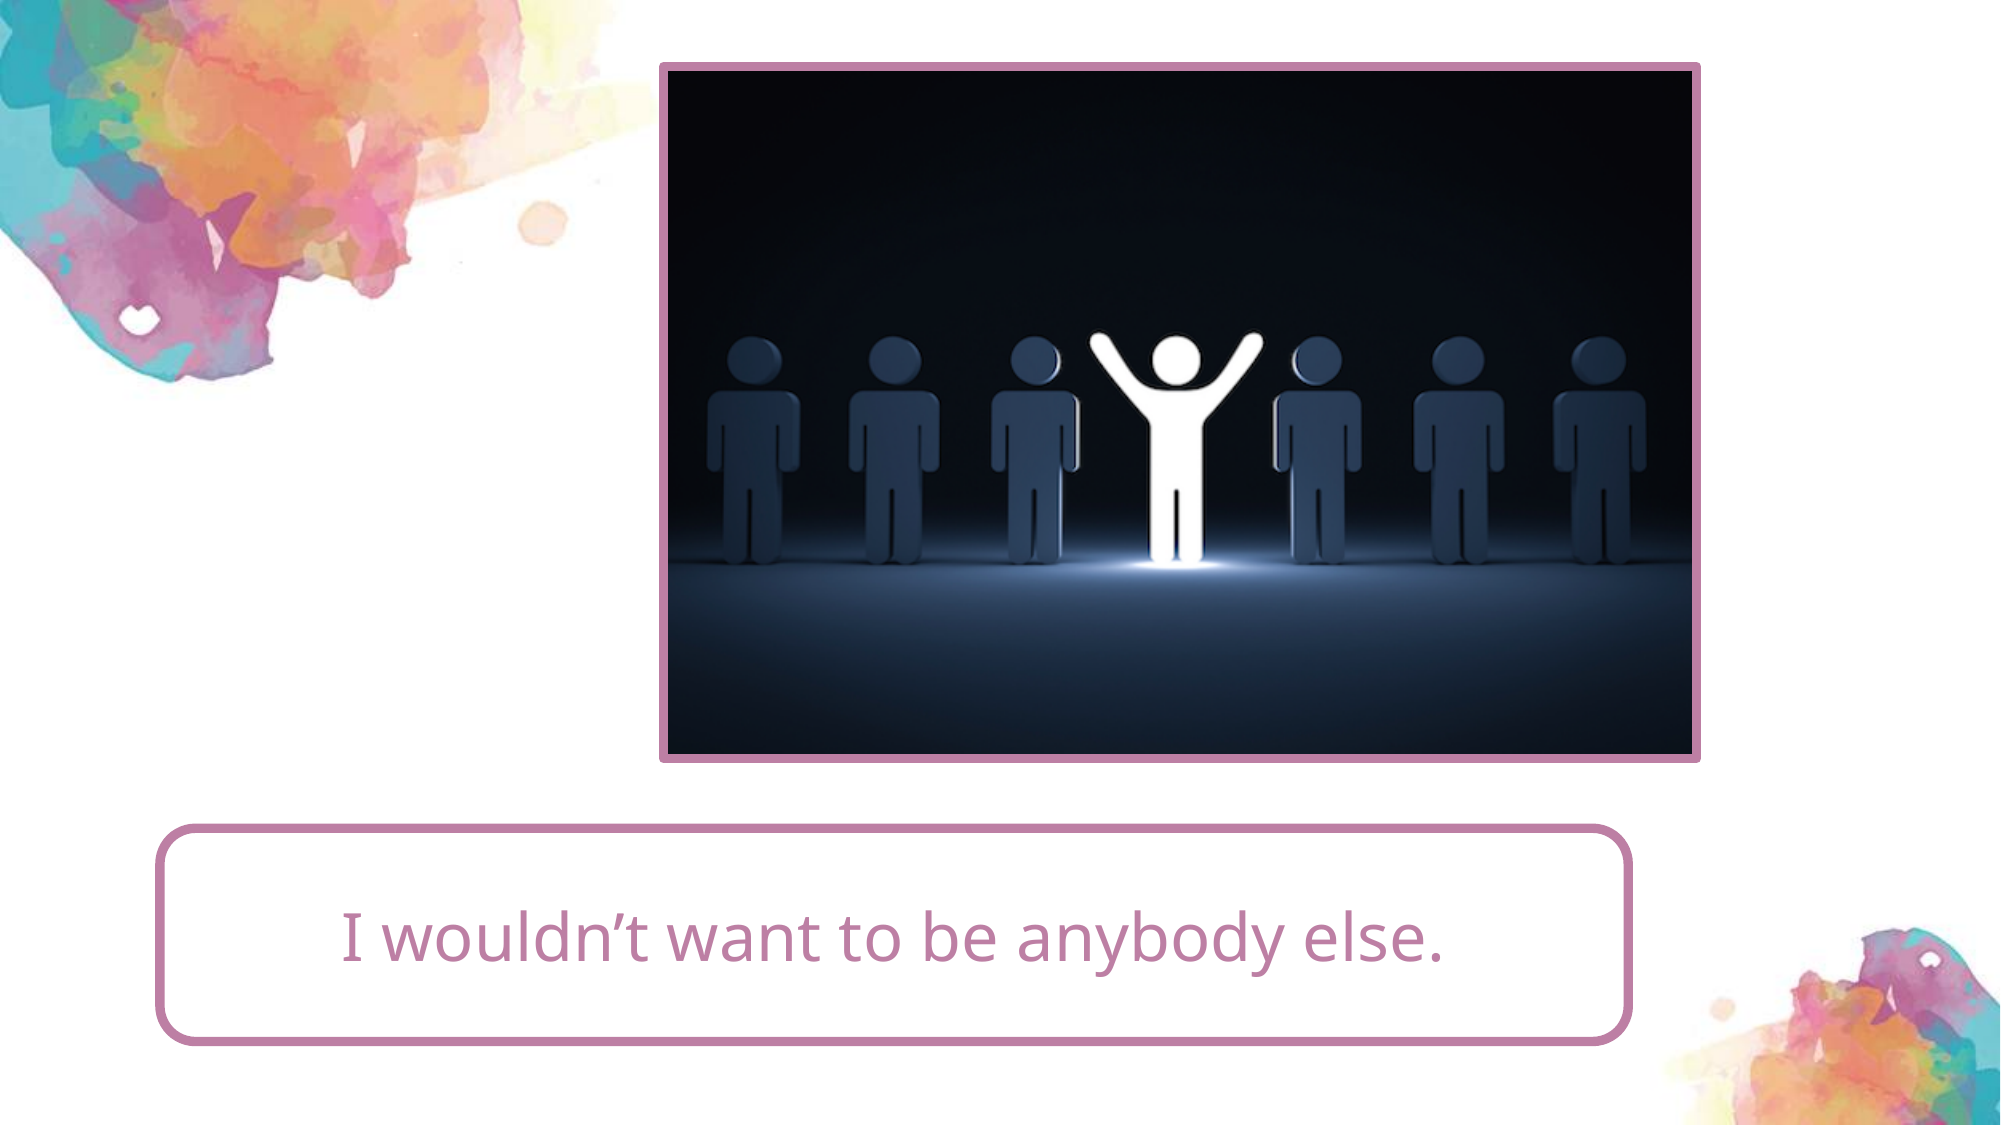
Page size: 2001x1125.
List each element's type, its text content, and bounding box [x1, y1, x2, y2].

text_box I wouldn’t want to be anybody else. [158, 827, 1630, 1043]
picture [0, 0, 2001, 1125]
